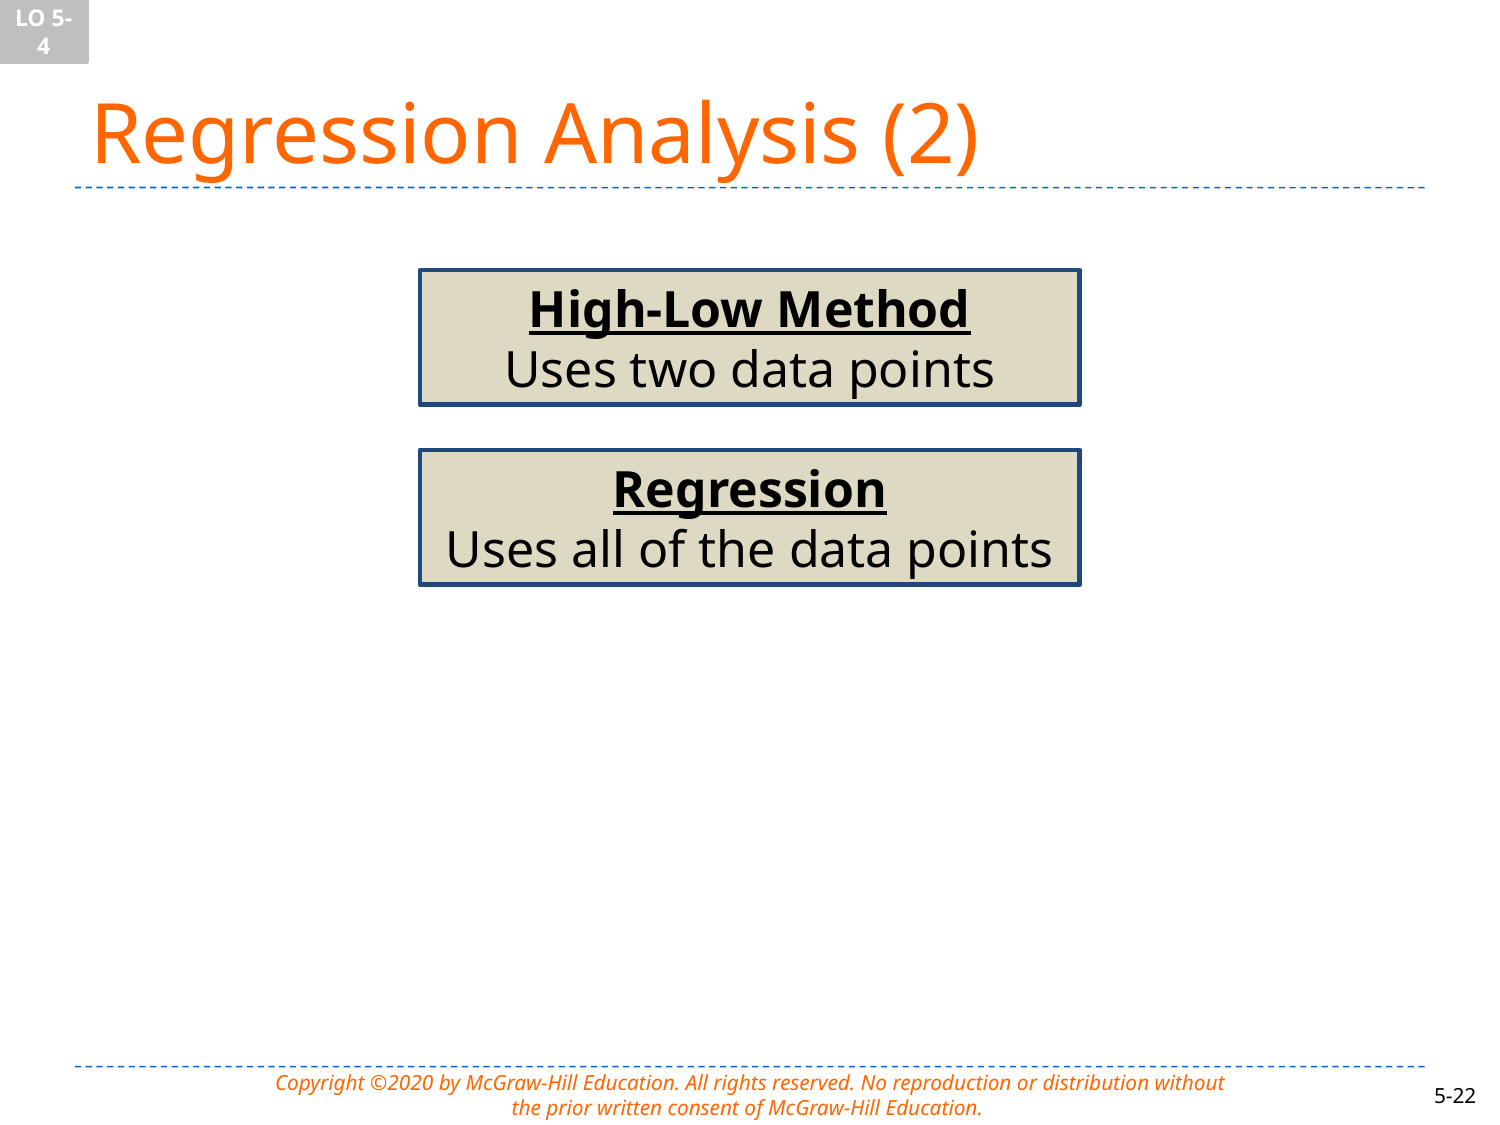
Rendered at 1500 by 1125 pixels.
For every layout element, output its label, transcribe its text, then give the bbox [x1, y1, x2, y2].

text_box LO 5-4 [0, 0, 89, 64]
text_box High-Low Method Uses two data points [418, 268, 1081, 406]
text_box Regression Uses all of the data points [418, 448, 1081, 586]
title Regression Analysis (2) [75, 37, 1425, 188]
